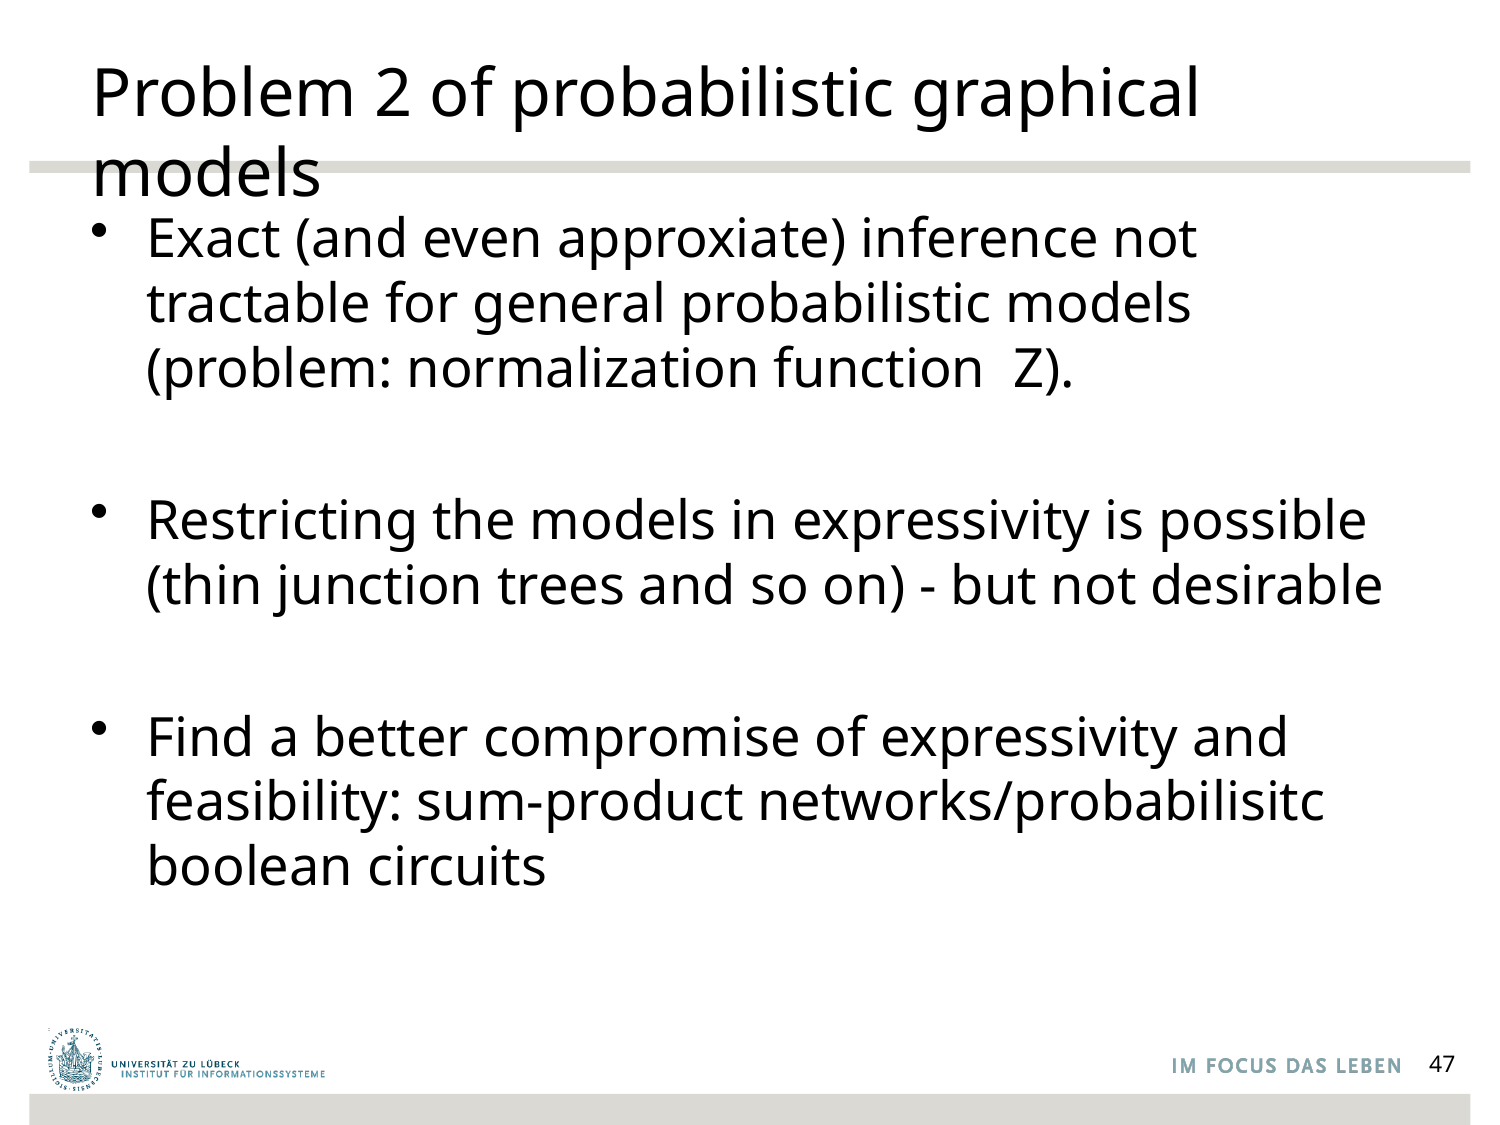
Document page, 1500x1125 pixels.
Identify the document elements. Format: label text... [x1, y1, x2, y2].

slide_number 47 [1305, 1050, 1471, 1083]
picture [1173, 1058, 1305, 1073]
title Problem 2 of probabilistic graphical models [76, 42, 1427, 126]
list Exact (and even approxiate) inference not tractable for general probabilistic models (problem: normalization function Z). Restricting the models in expressivity is possible (thin junction trees and so on) - but not desirable Find a better compromise of expressivity and feasibility: sum-product networks/probabilisitc boolean circuits [75, 196, 1425, 1012]
